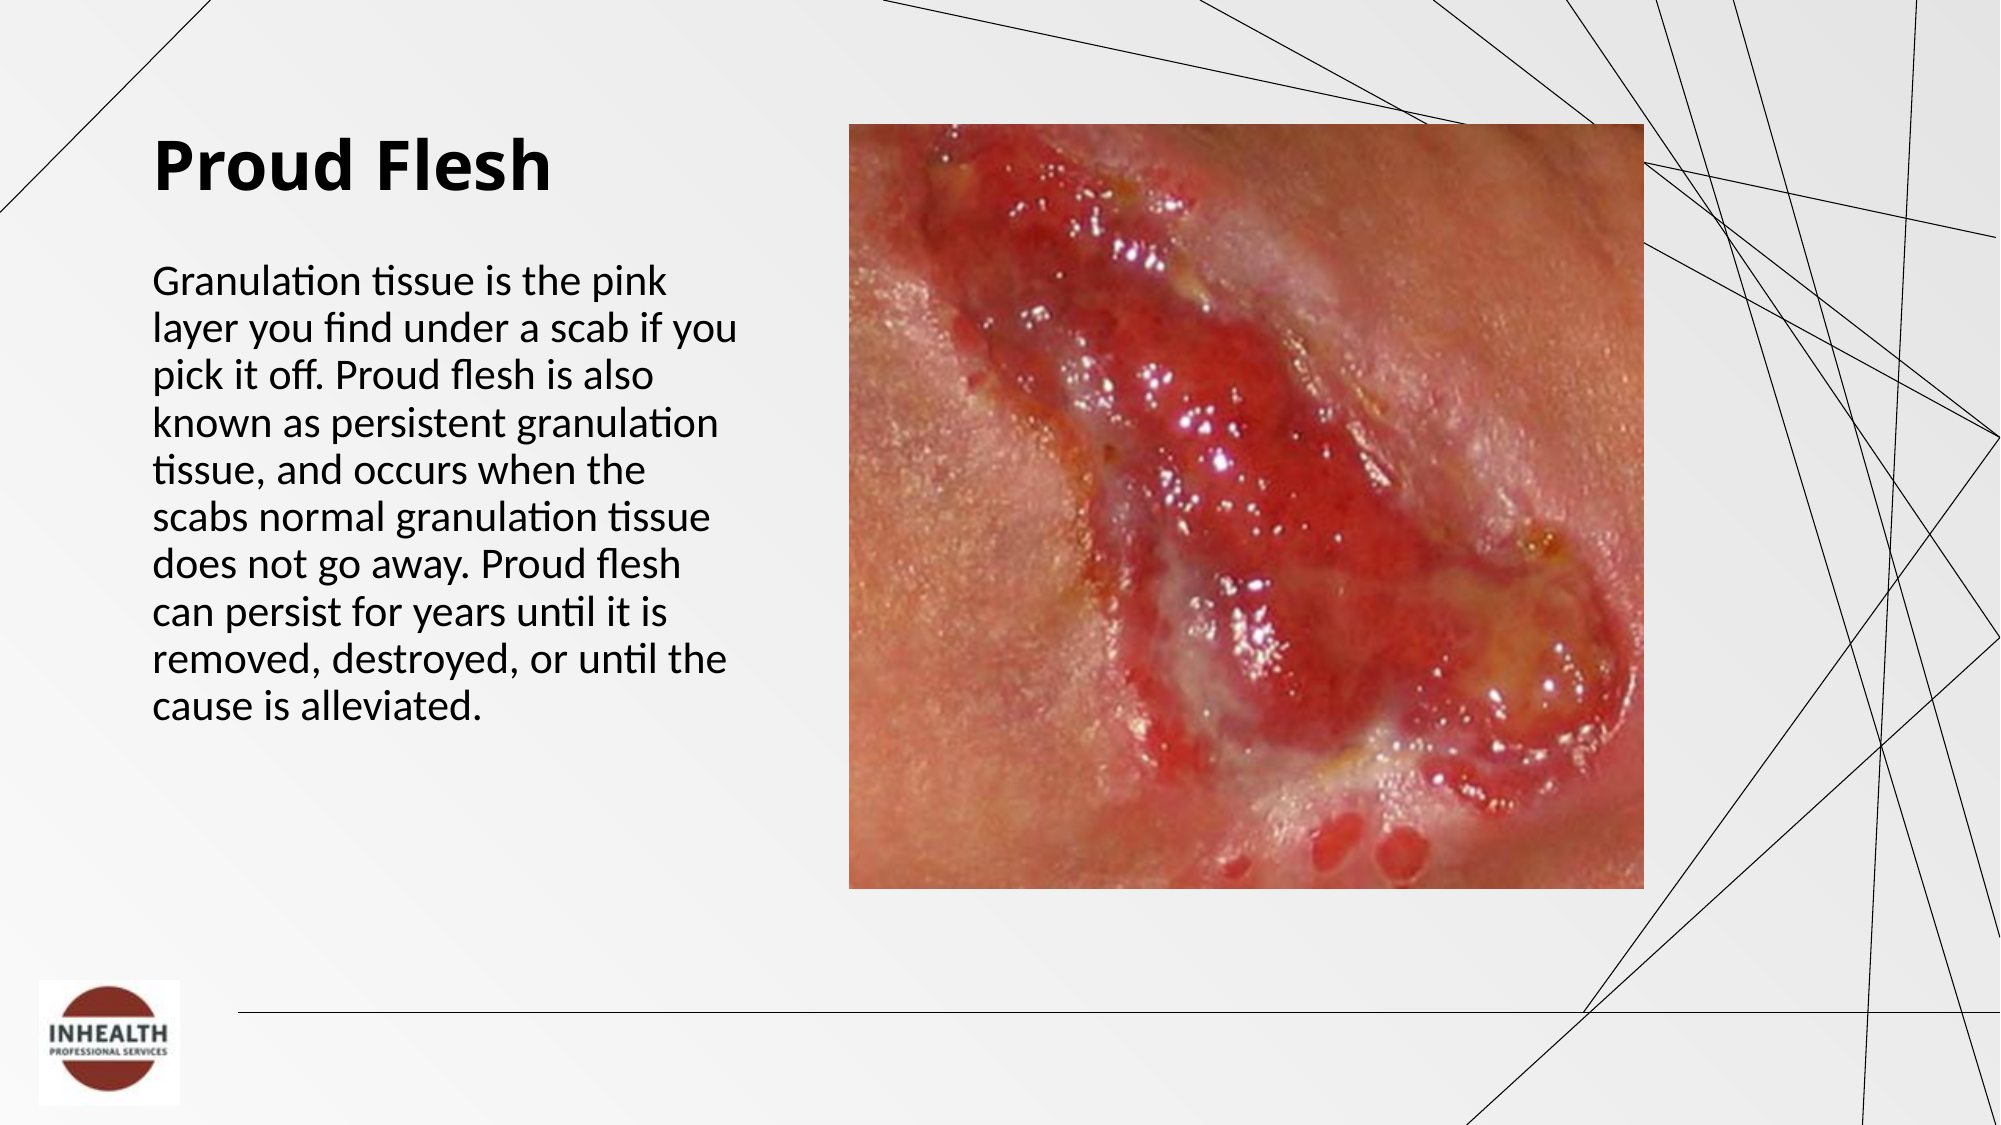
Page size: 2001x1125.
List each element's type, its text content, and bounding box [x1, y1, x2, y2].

picture [39, 980, 180, 1106]
title Proud Flesh [137, 59, 1863, 278]
list Granulation tissue is the pink layer you find under a scab if you pick it off. Proud flesh is also known as persistent granulation tissue, and occurs when the scabs normal granulation tissue does not go away. Proud flesh can persist for years until it is removed, destroyed, or until the cause is alleviated. [137, 249, 763, 964]
picture [849, 124, 1644, 889]
